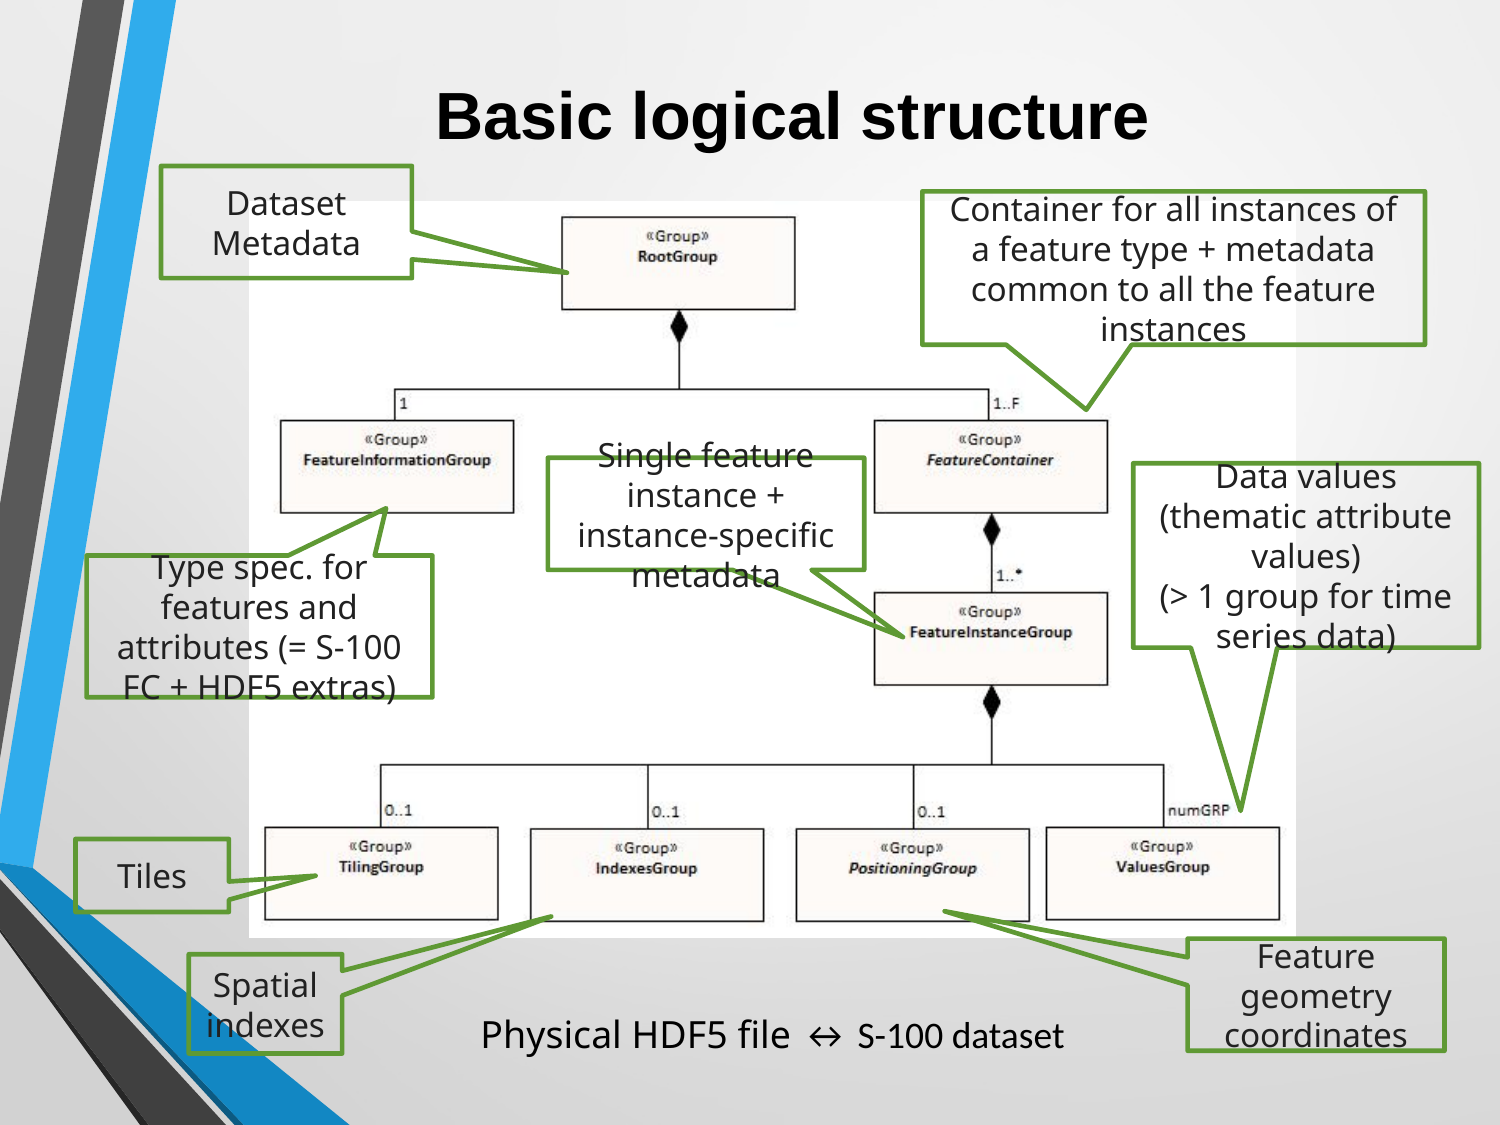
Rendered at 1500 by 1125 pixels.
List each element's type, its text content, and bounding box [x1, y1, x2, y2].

text_box Spatial indexes [187, 939, 496, 1055]
text_box Dataset Metadata [159, 164, 414, 280]
text_box Type spec. for features and attributes (= S-100 FC + HDF5 extras) [85, 554, 248, 699]
text_box Data values (thematic attribute values) (> 1 group for time series data) [1297, 461, 1481, 649]
text_box Feature geometry coordinates [1031, 937, 1446, 1053]
text_box Container for all instances of a feature type + metadata common to all the feature instances [921, 190, 1427, 347]
text_box Tiles [74, 837, 248, 914]
picture [248, 201, 1297, 939]
text_box Physical HDF5 file ↔ S-100 dataset [465, 1003, 1080, 1063]
title Basic logical structure [161, 56, 1425, 170]
